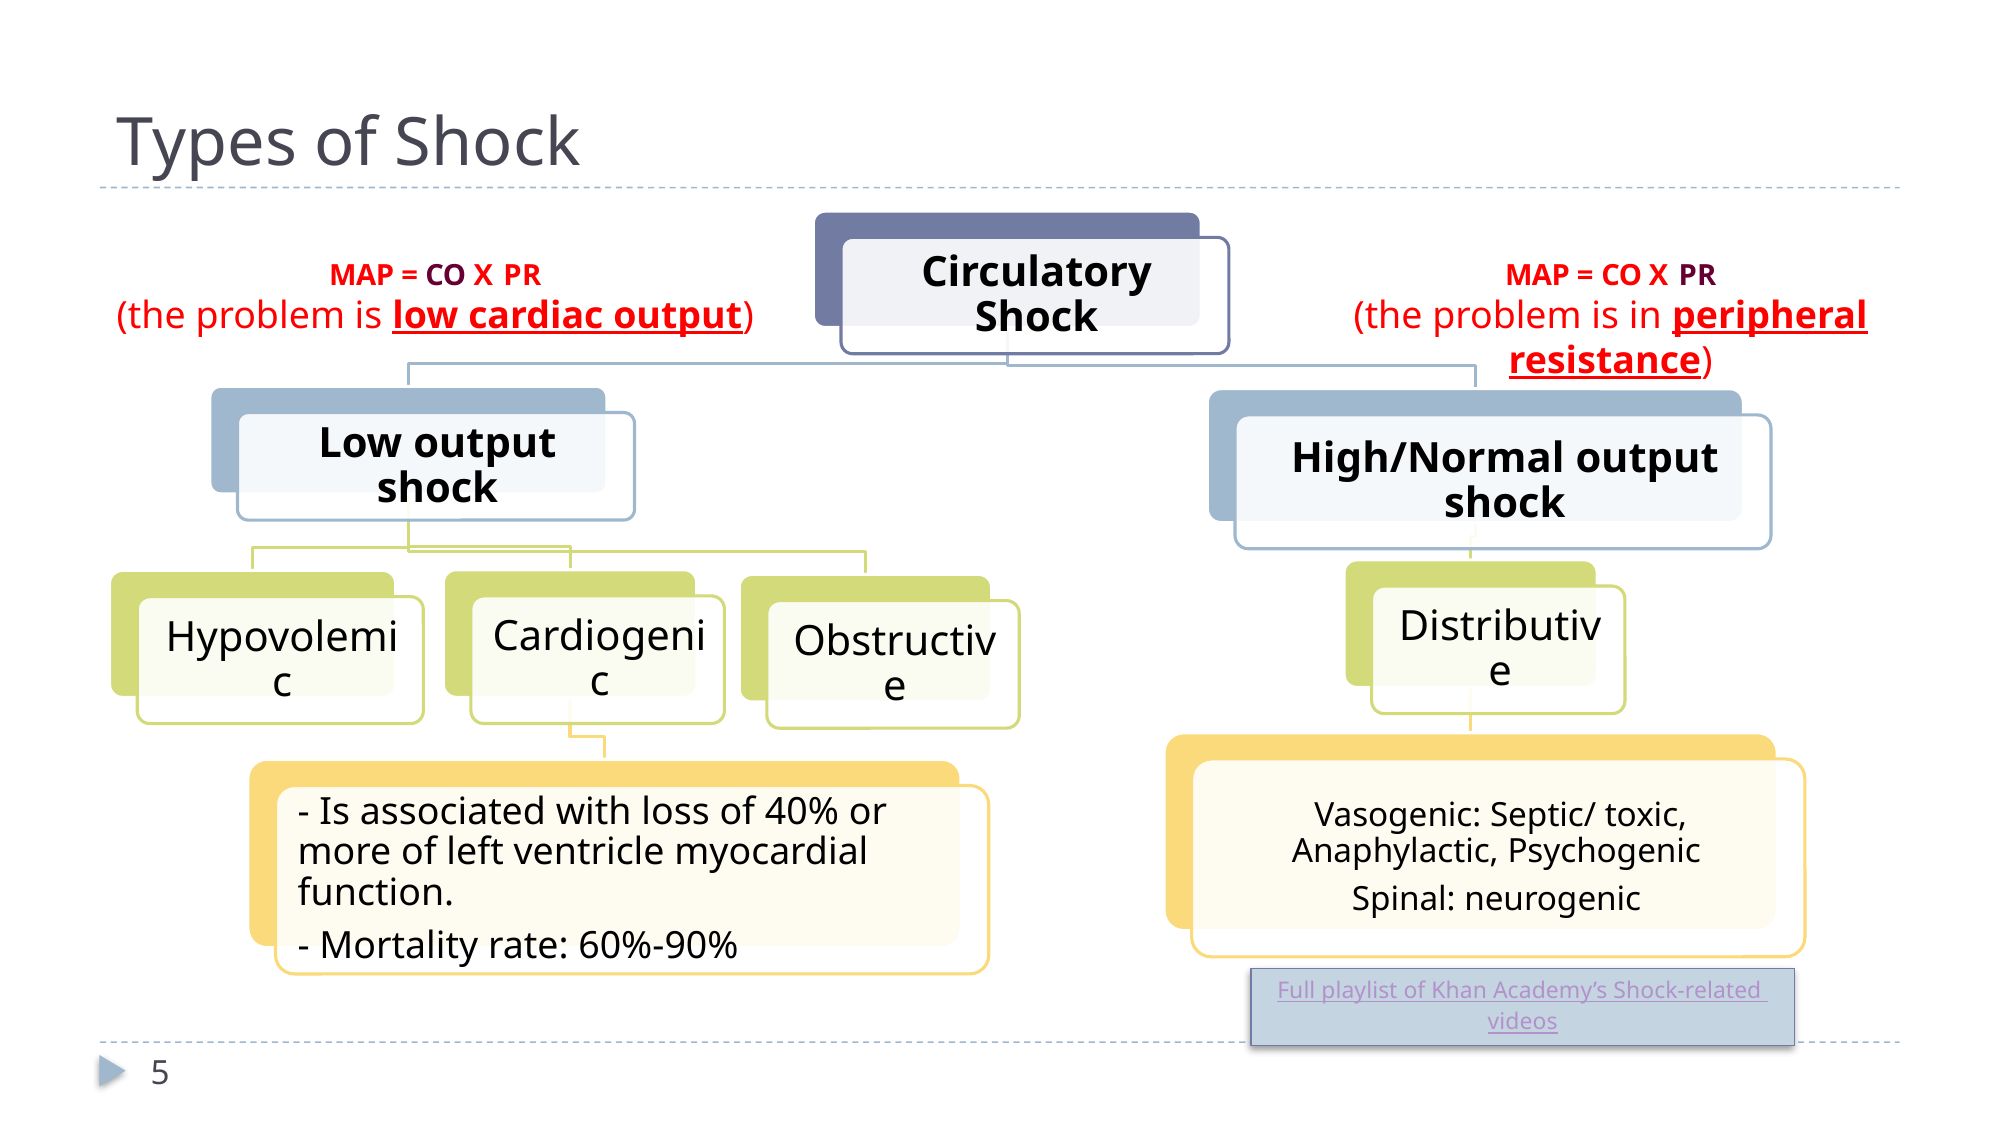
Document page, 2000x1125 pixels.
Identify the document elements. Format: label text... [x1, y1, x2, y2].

text_box Full playlist of Khan Academy’s Shock-related videos [1250, 1038, 1795, 1046]
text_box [89, 203, 2000, 1024]
slide_number 5 [133, 1042, 568, 1103]
title Types of Shock [99, 24, 1900, 188]
